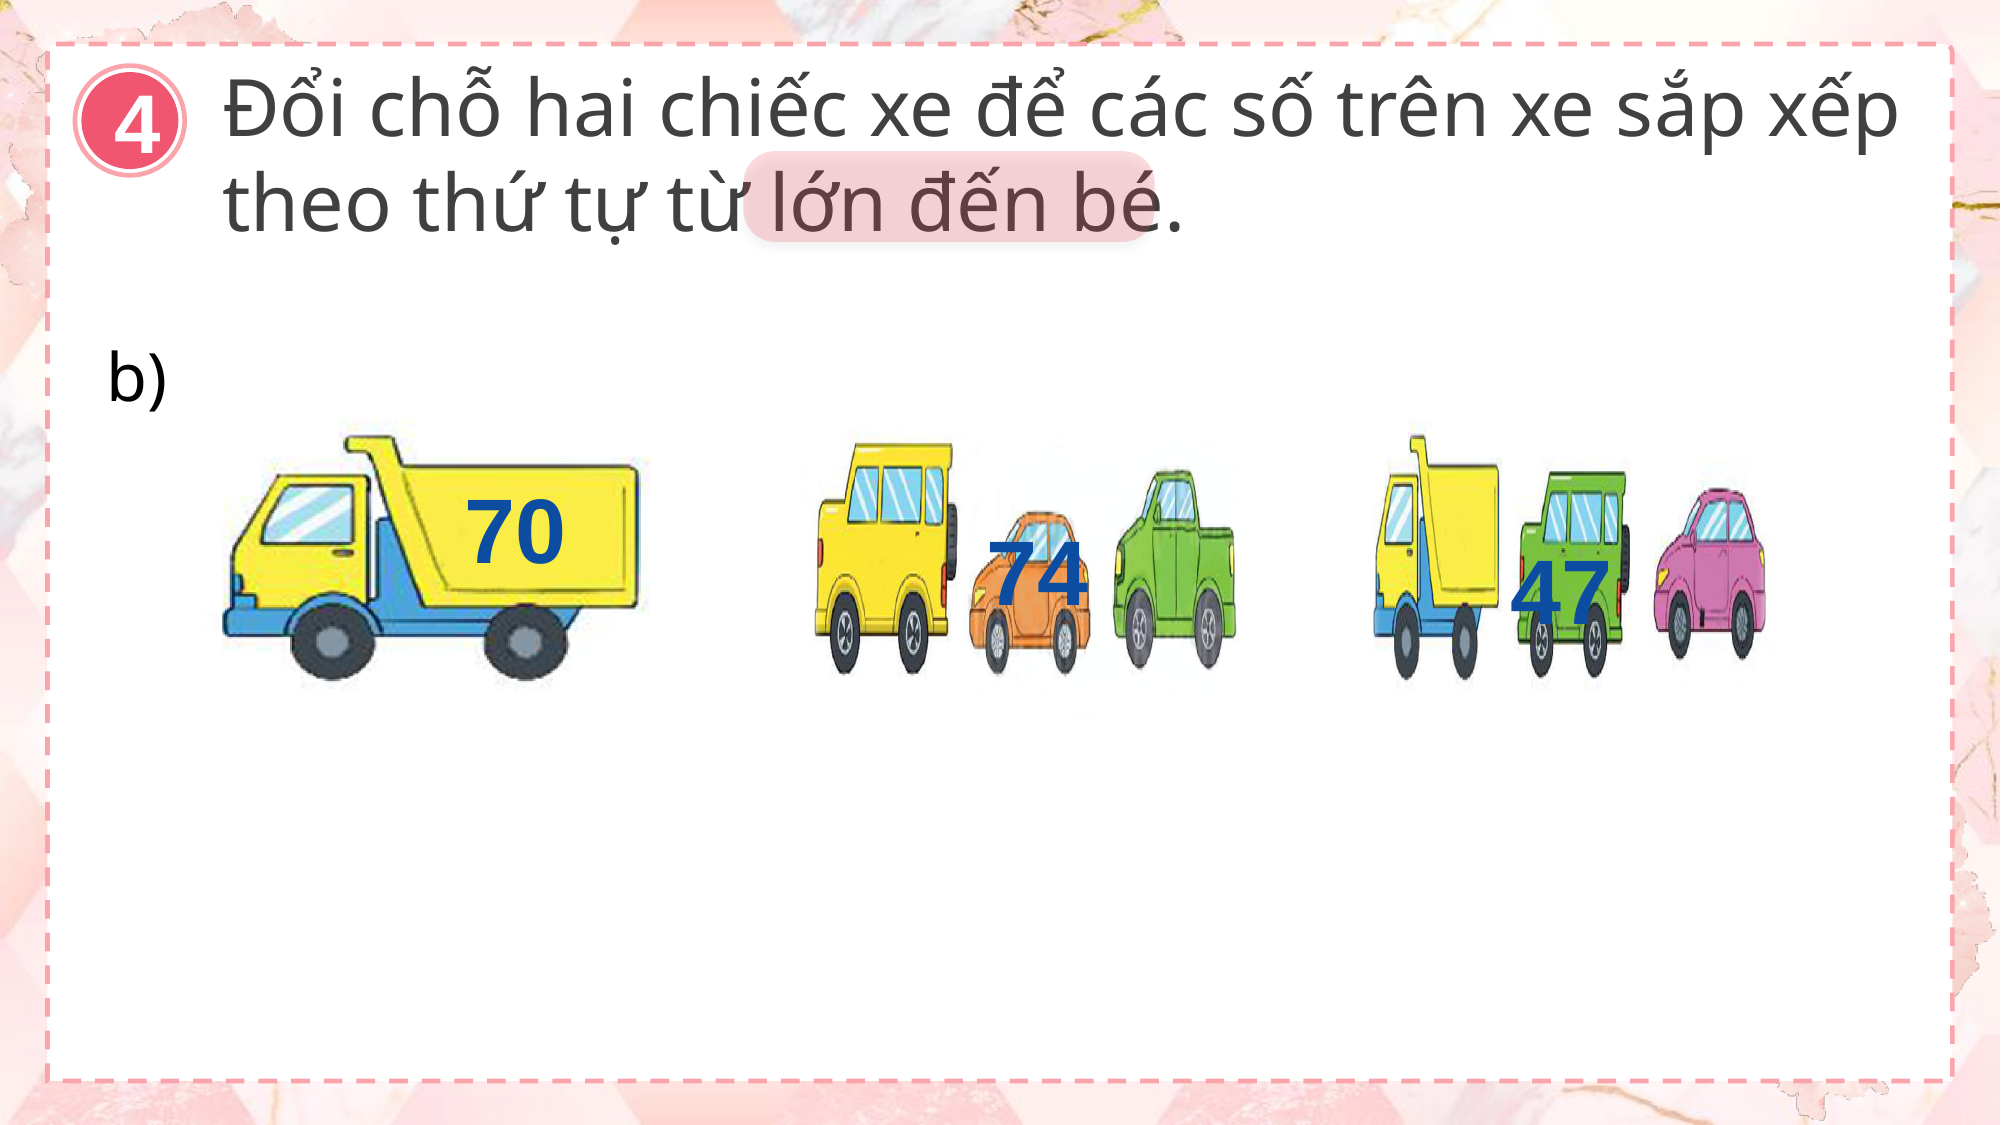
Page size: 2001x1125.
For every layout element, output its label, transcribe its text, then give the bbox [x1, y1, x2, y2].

text_box b) [91, 327, 188, 423]
picture [0, 0, 2001, 1125]
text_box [1362, 406, 1775, 719]
text_box Đổi chỗ hai chiếc xe để các số trên xe sắp xếp theo thứ tự từ lớn đến bé. [207, 49, 1938, 255]
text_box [74, 62, 185, 179]
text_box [804, 406, 1247, 719]
text_box [742, 150, 1156, 243]
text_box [199, 406, 666, 719]
